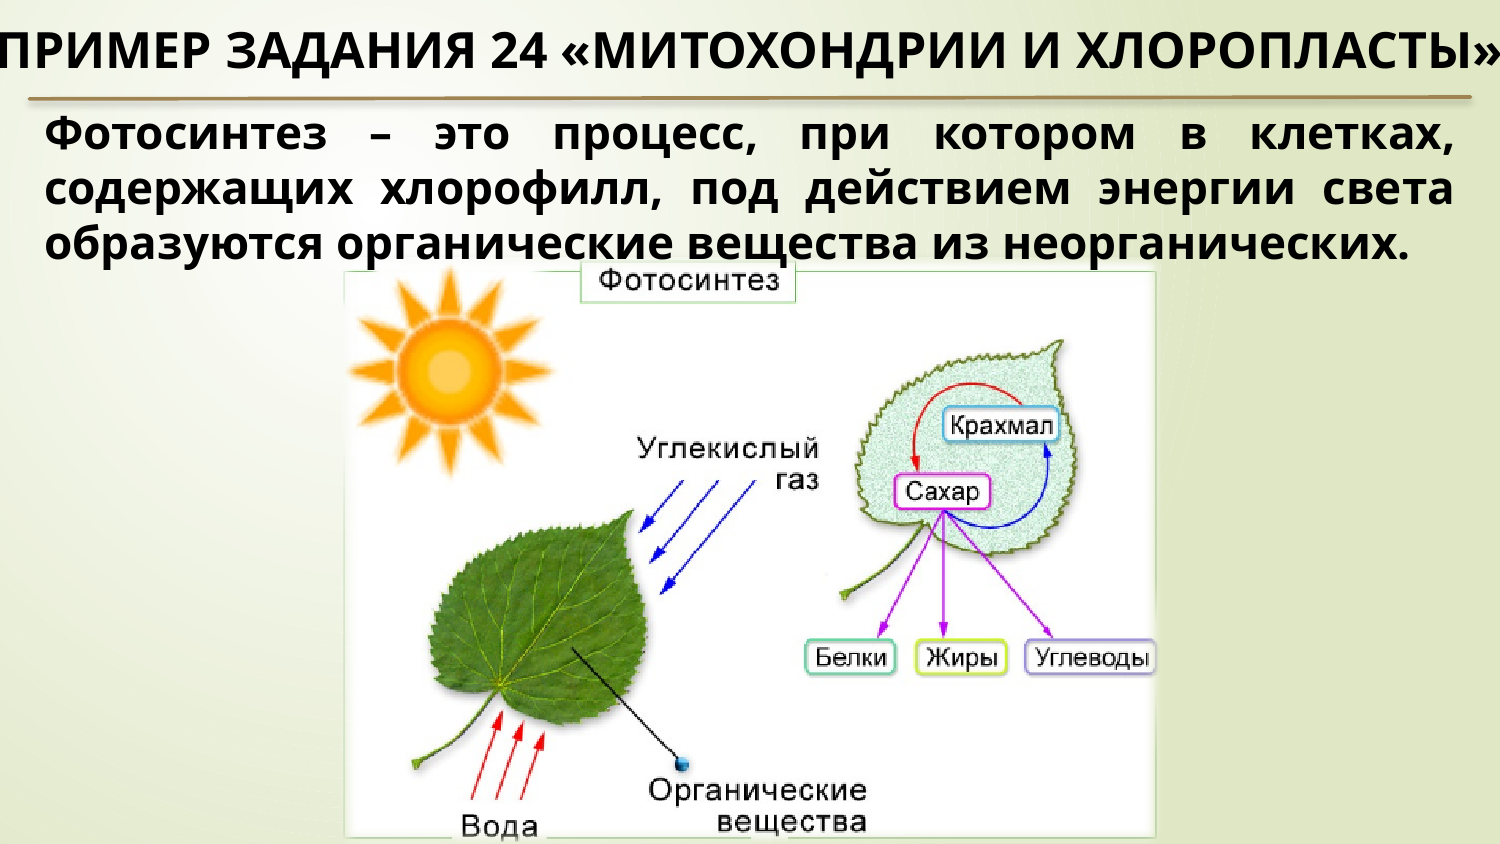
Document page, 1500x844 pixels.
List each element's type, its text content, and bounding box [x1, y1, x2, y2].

picture [337, 253, 1163, 844]
text_box Фотосинтез – это процесс, при котором в клетках, содержащих хлорофилл, под действием энергии света образуются органические вещества из неорганических. [29, 105, 1471, 277]
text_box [29, 96, 1471, 100]
text_box Пример задания 24 «Митохондрии и хлоропласты» [0, 11, 1500, 87]
